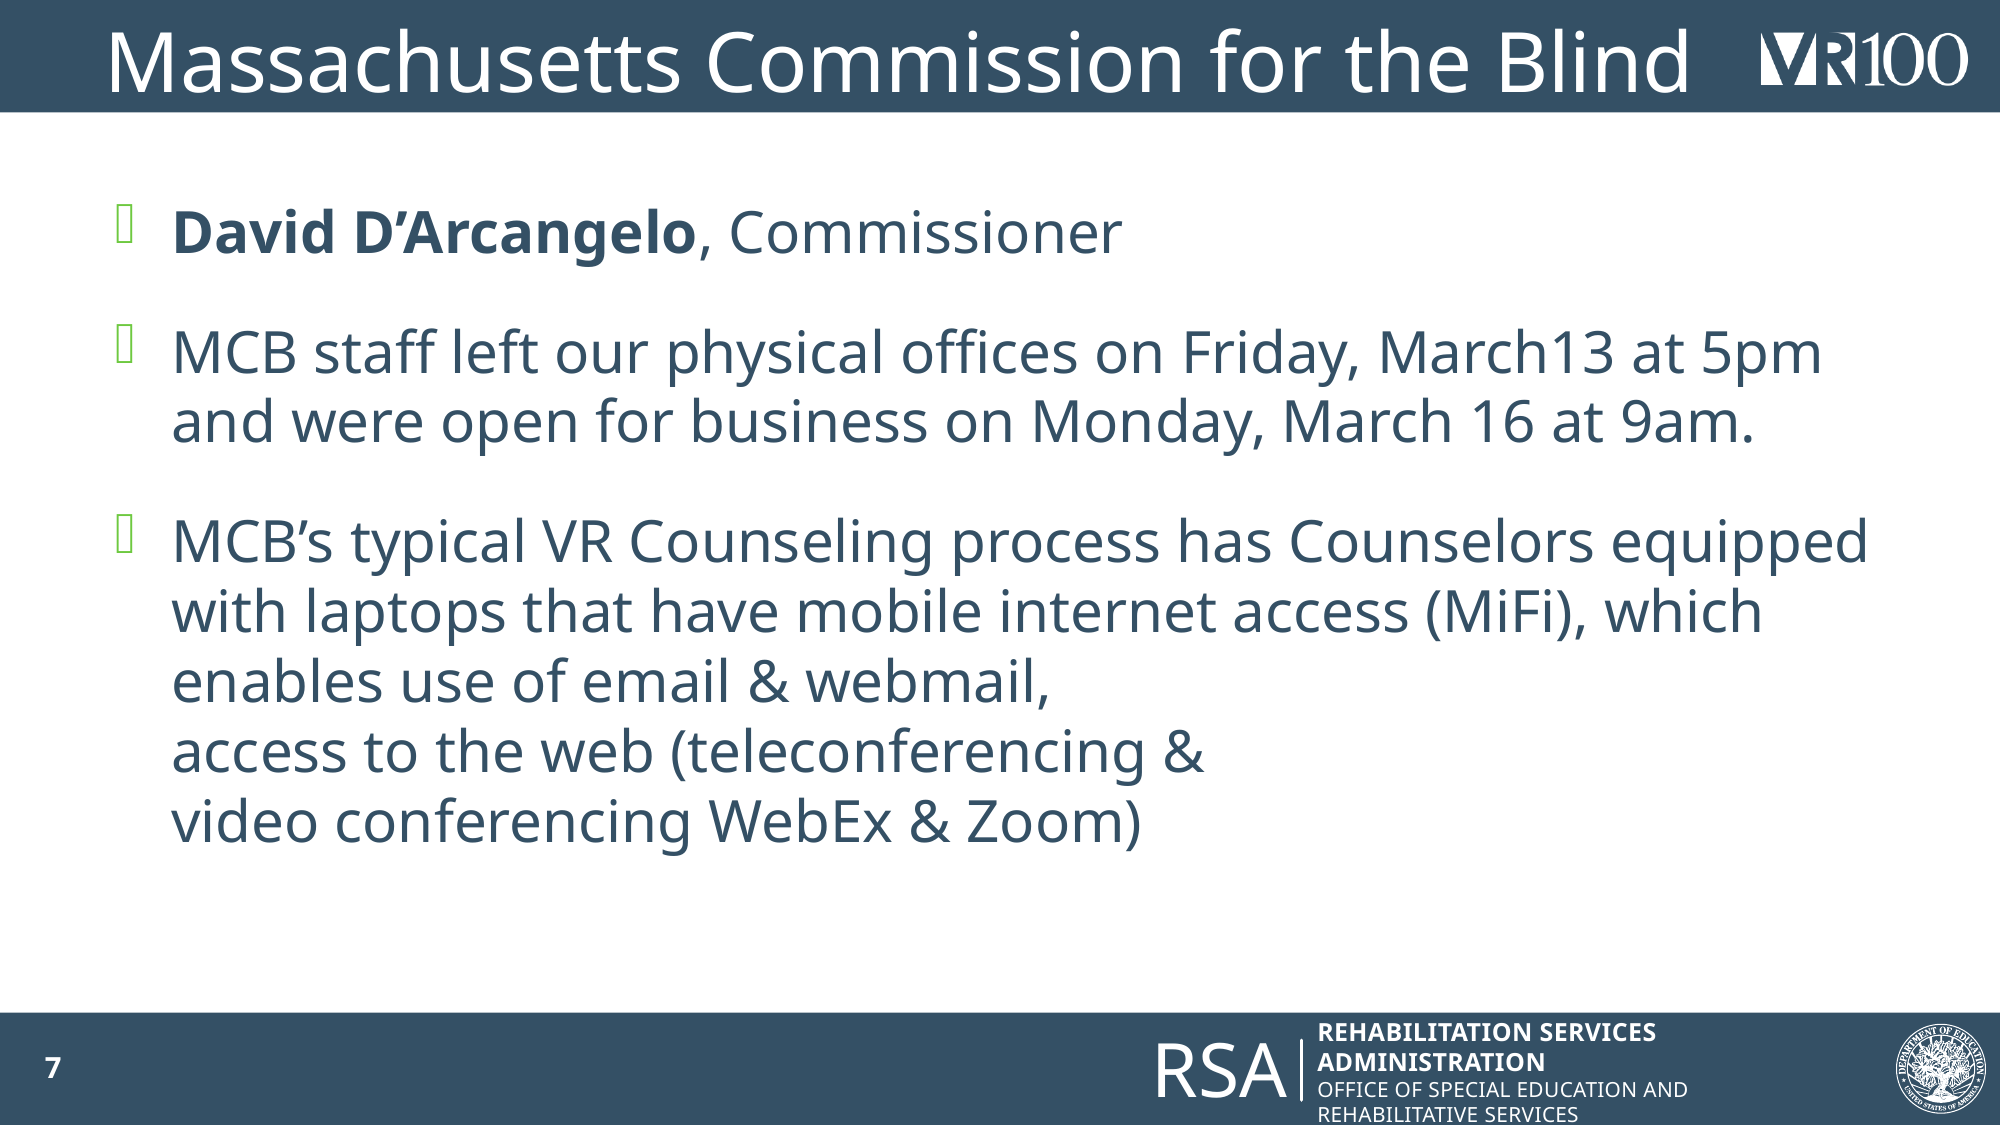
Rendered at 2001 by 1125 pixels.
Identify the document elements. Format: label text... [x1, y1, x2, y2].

picture [1754, 24, 1980, 92]
title Massachusetts Commission for the Blind [104, 0, 1725, 111]
list David D’Arcangelo, Commissioner MCB staff left our physical offices on Friday, March13 at 5pm and were open for business on Monday, March 16 at 9am. MCB’s typical VR Counseling process has Counselors equipped with laptops that have mobile internet access (MiFi), which enables use of email & webmail, access to the web (teleconferencing & video conferencing WebEx & Zoom) [99, 187, 1900, 950]
